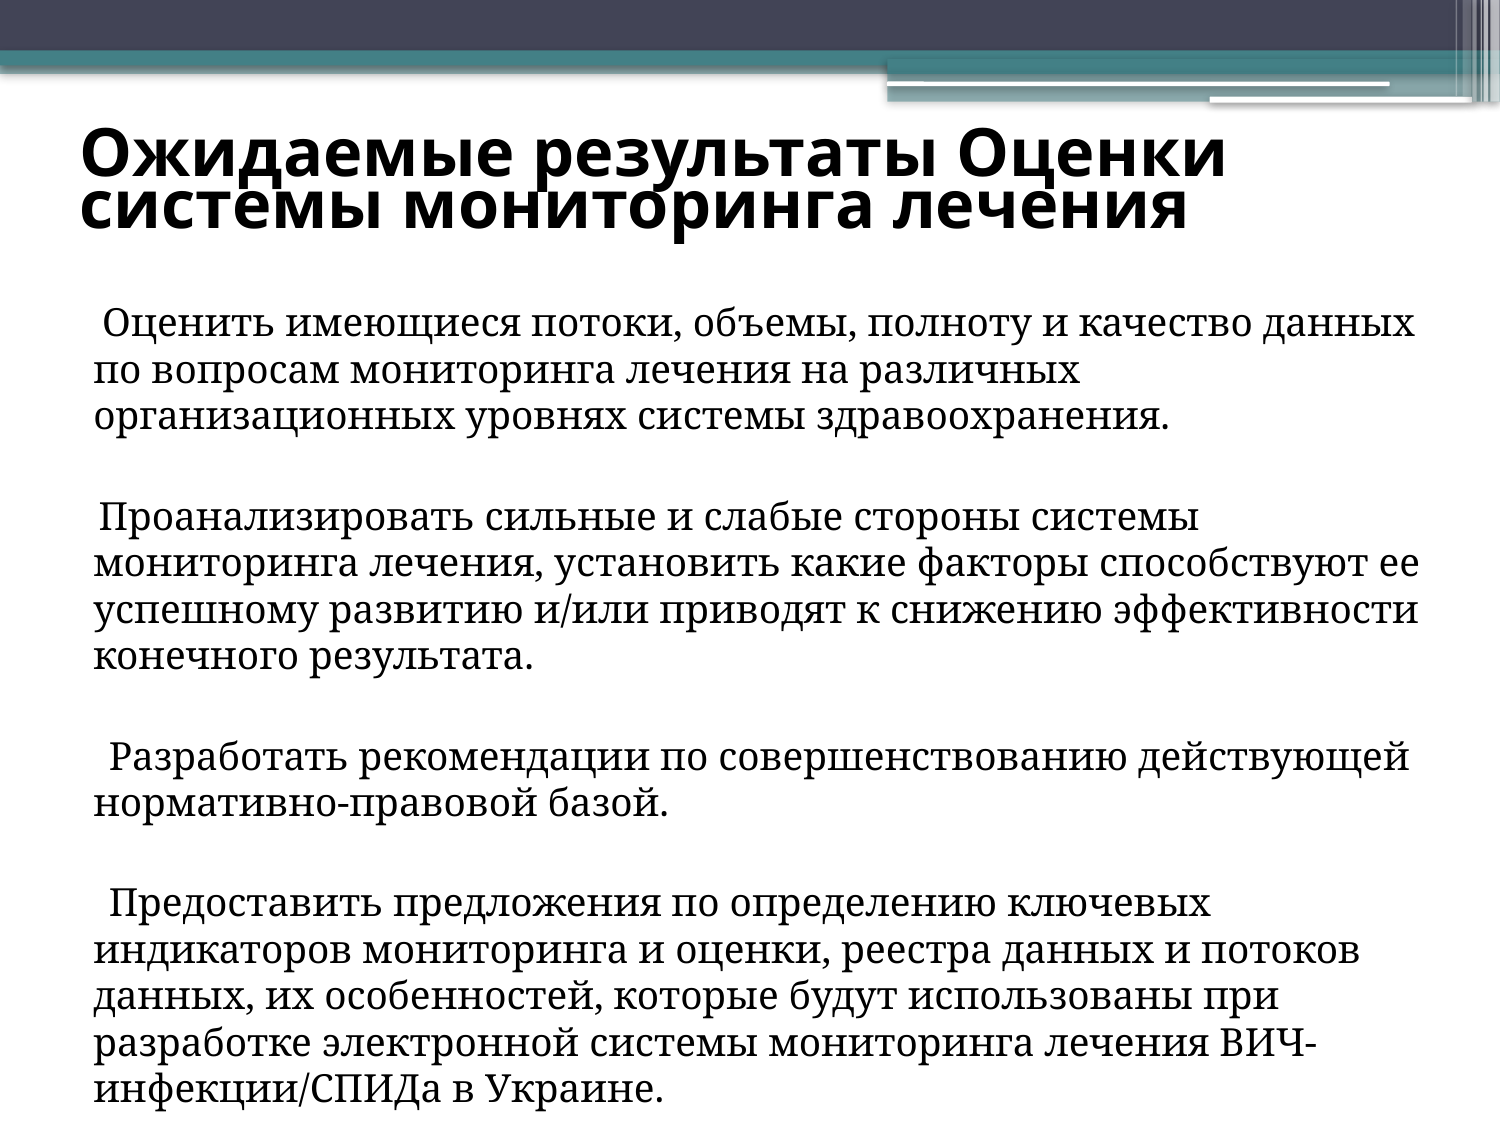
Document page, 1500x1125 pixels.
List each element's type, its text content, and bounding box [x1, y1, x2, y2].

title Ожидаемые результаты Оценки системы мониторинга лечения [64, 101, 1415, 277]
list Оценить имеющиеся потоки, объемы, полноту и качество данных по вопросам мониторинга лечения на различных организационных уровнях системы здравоохранения. Проанализировать сильные и слабые стороны системы мониторинга лечения, установить какие факторы способствуют ее успешному развитию и/или приводят к снижению эффективности конечного результата. Разработать рекомендации по совершенствованию действующей нормативно-правовой базой. Предоставить предложения по определению ключевых индикаторов мониторинга и оценки, реестра данных и потоков данных, их особенностей, которые будут использованы при разработке электронной системы мониторинга лечения ВИЧ-инфекции/СПИДа в Украине. [0, 290, 1447, 1125]
